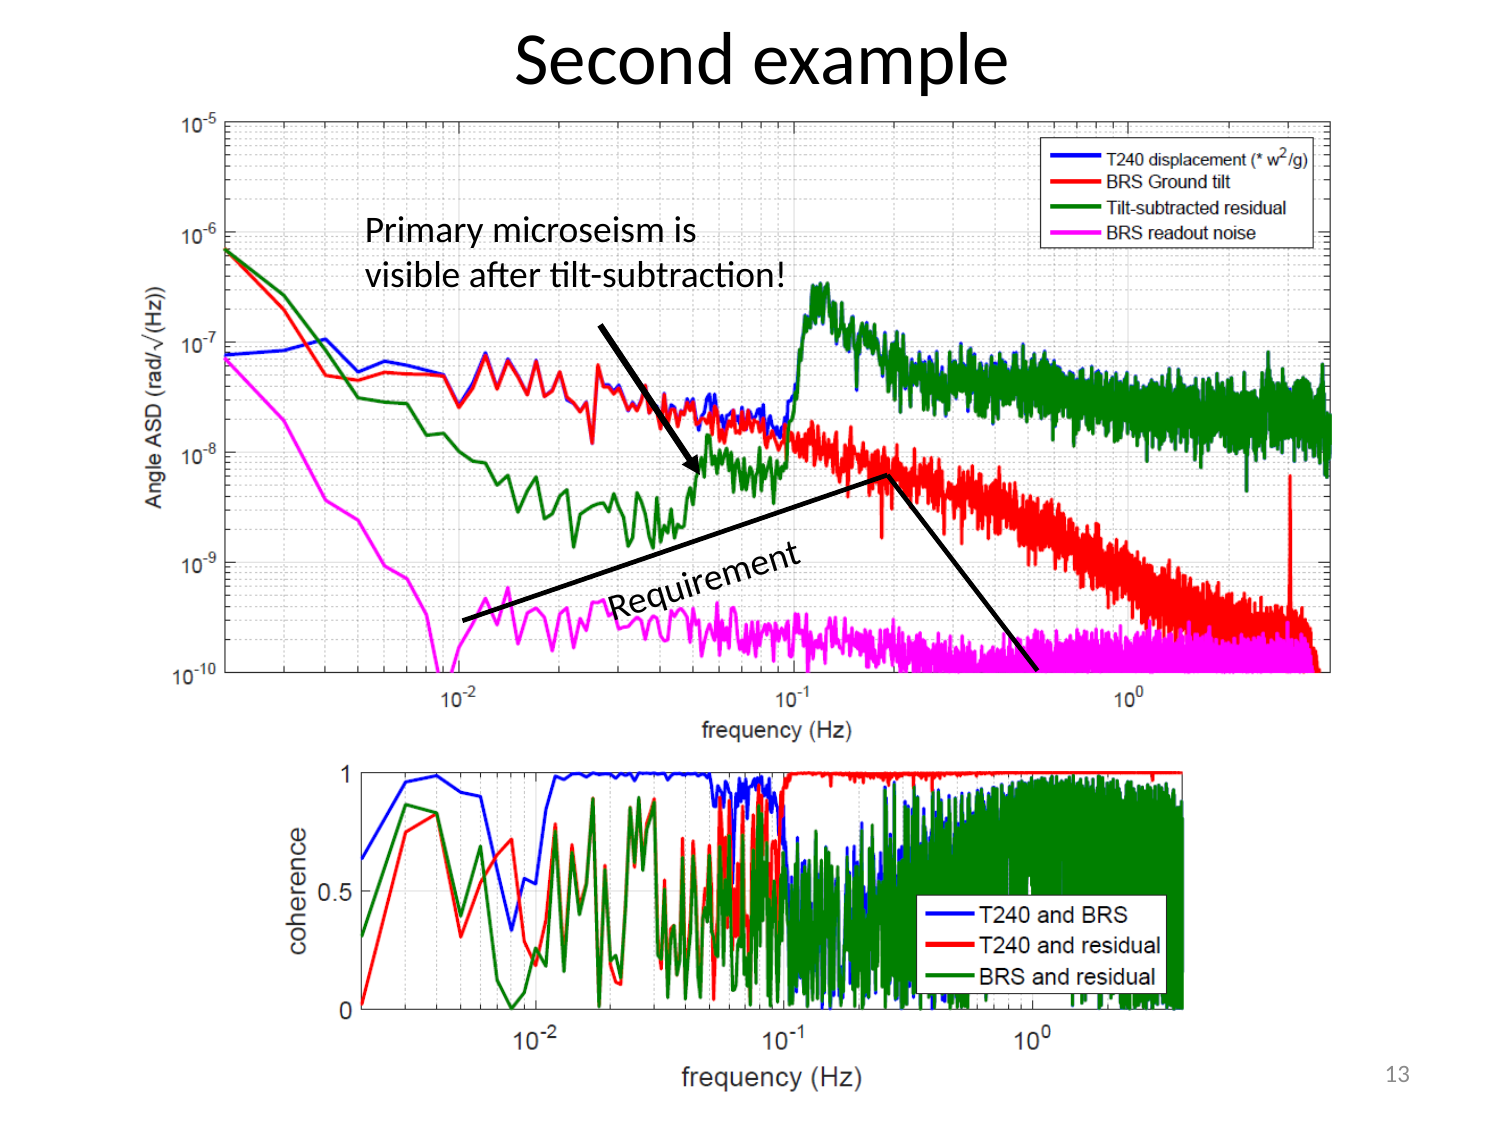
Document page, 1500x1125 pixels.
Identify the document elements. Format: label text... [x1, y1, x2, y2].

picture [112, 76, 1374, 1102]
text_box Second example [87, 2, 1438, 138]
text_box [462, 474, 886, 621]
slide_number 13 [1217, 1042, 1425, 1103]
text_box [599, 324, 701, 476]
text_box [887, 474, 1038, 671]
